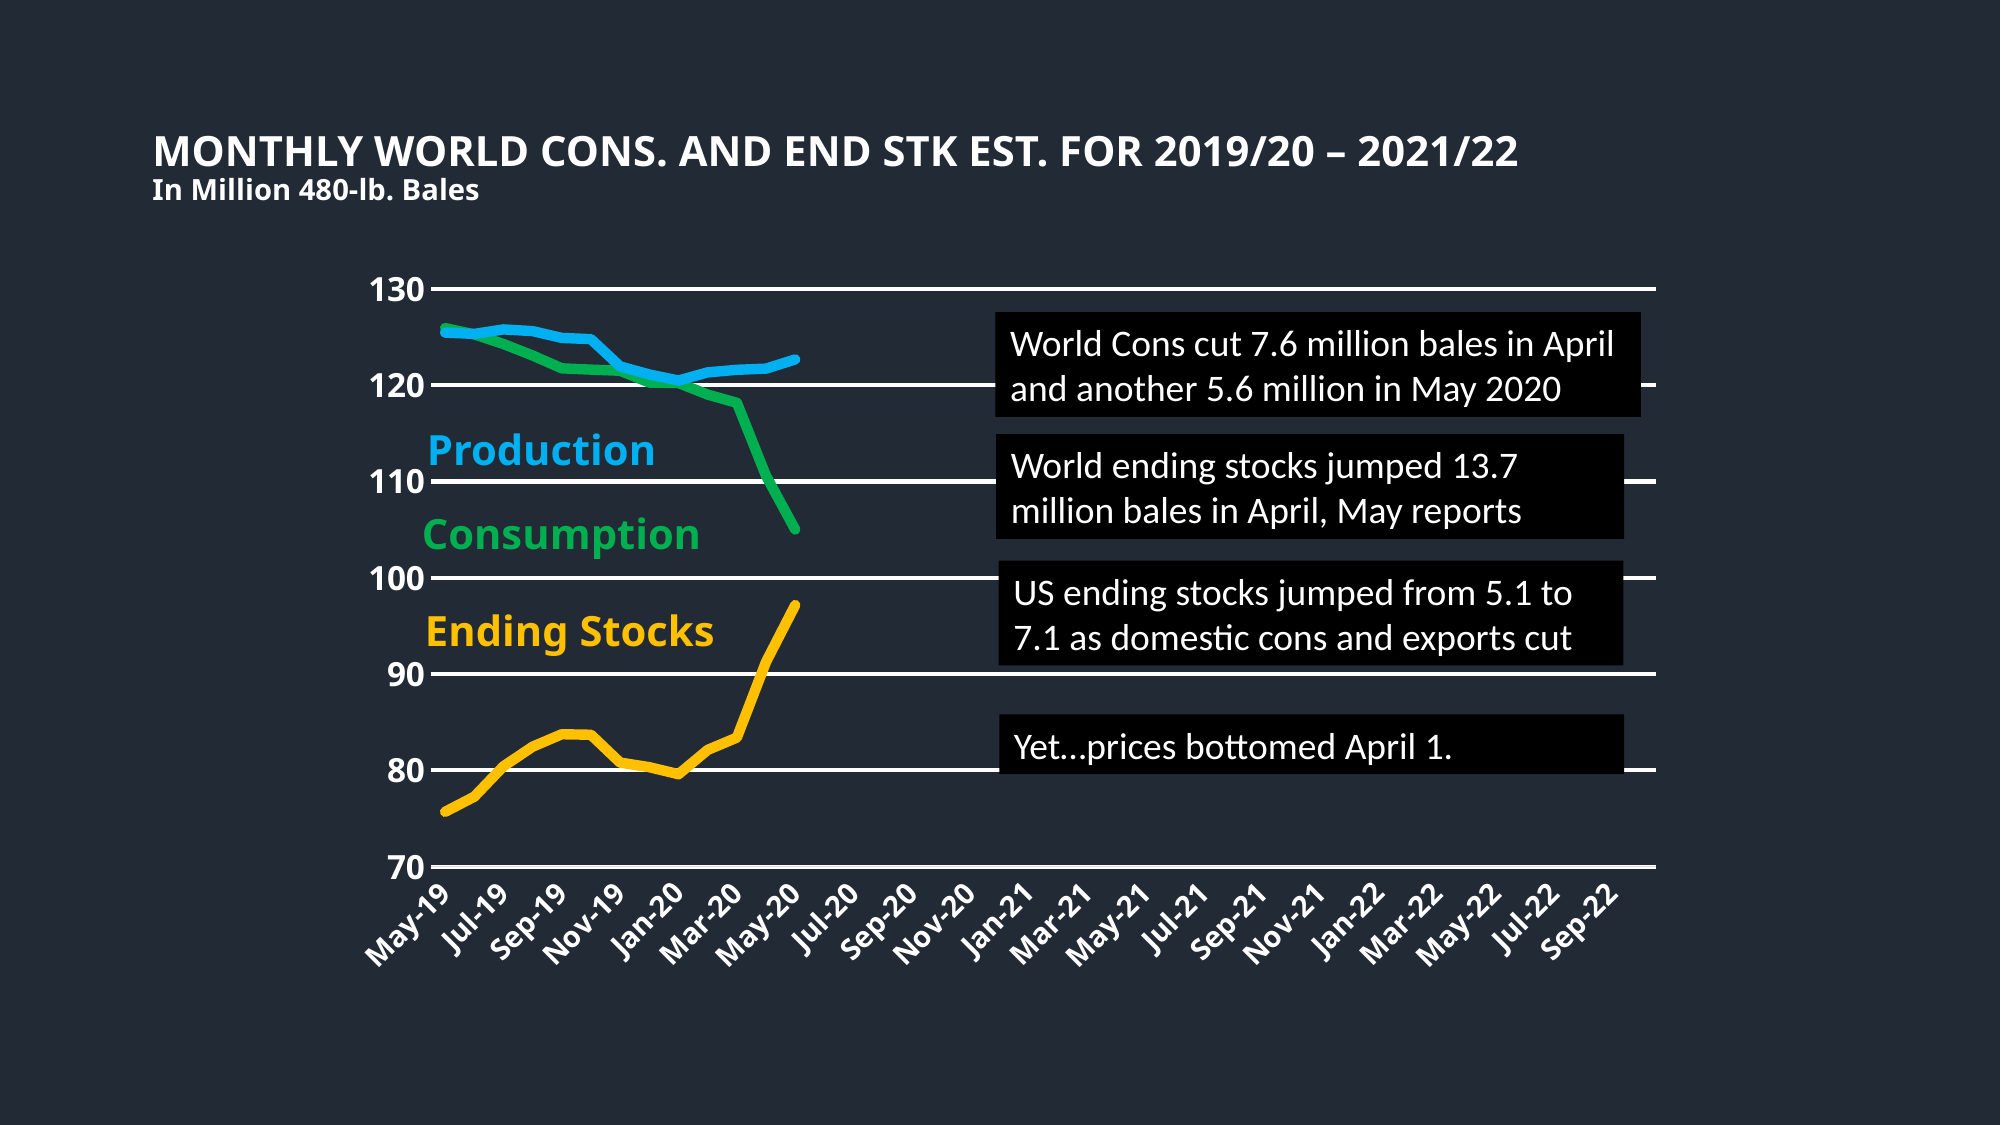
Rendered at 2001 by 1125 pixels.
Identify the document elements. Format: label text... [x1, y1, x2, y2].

chart [324, 262, 1675, 1005]
title MONTHLY WORLD CONS. AND END STK EST. FOR 2019/20 – 2021/22 In Million 480-lb. Bales [137, 59, 1863, 278]
